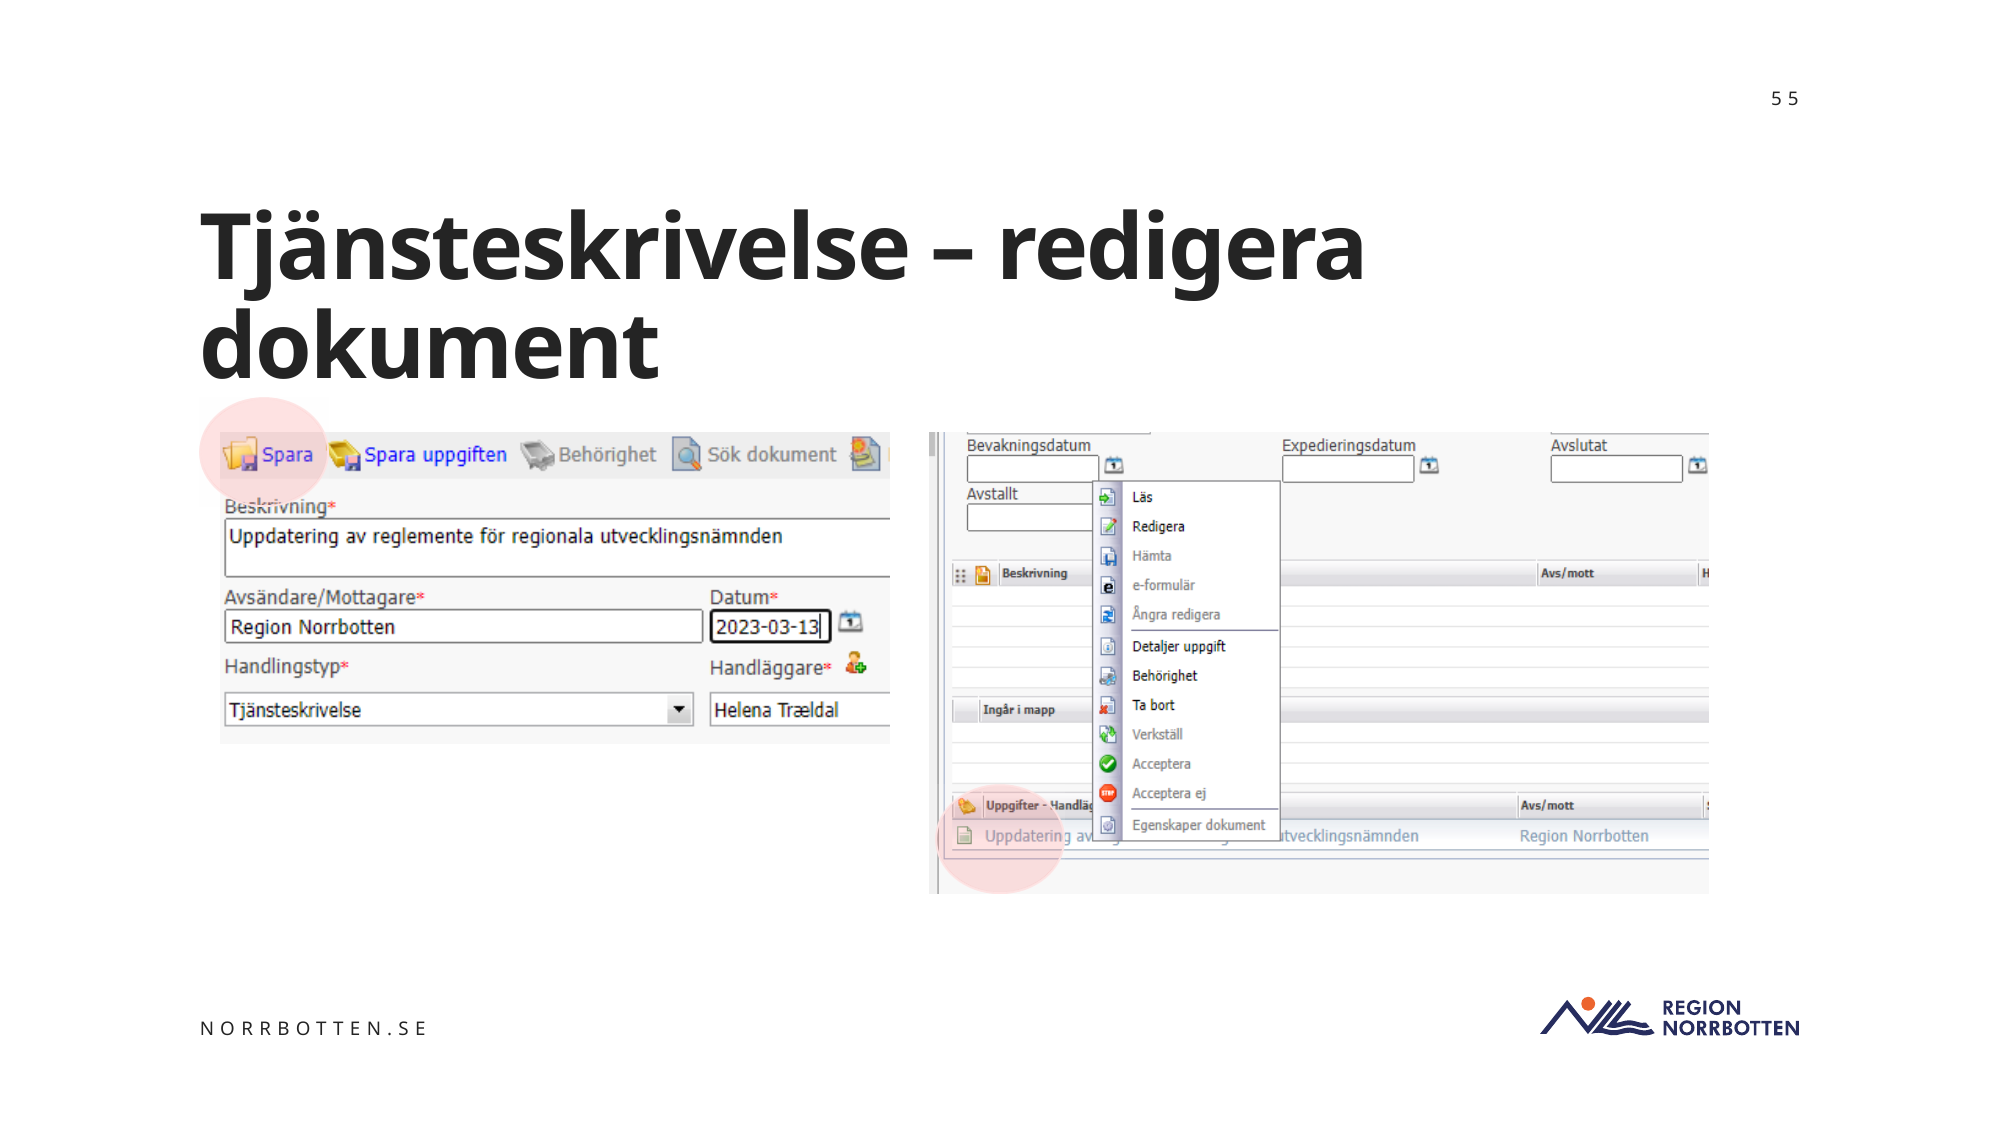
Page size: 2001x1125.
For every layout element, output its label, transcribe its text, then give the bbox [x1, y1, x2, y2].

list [220, 432, 890, 744]
picture [199, 397, 329, 507]
picture [929, 432, 1709, 894]
slide_number 55 [1346, 0, 1799, 199]
title Tjänsteskrivelse – redigera dokument [199, 200, 1800, 344]
